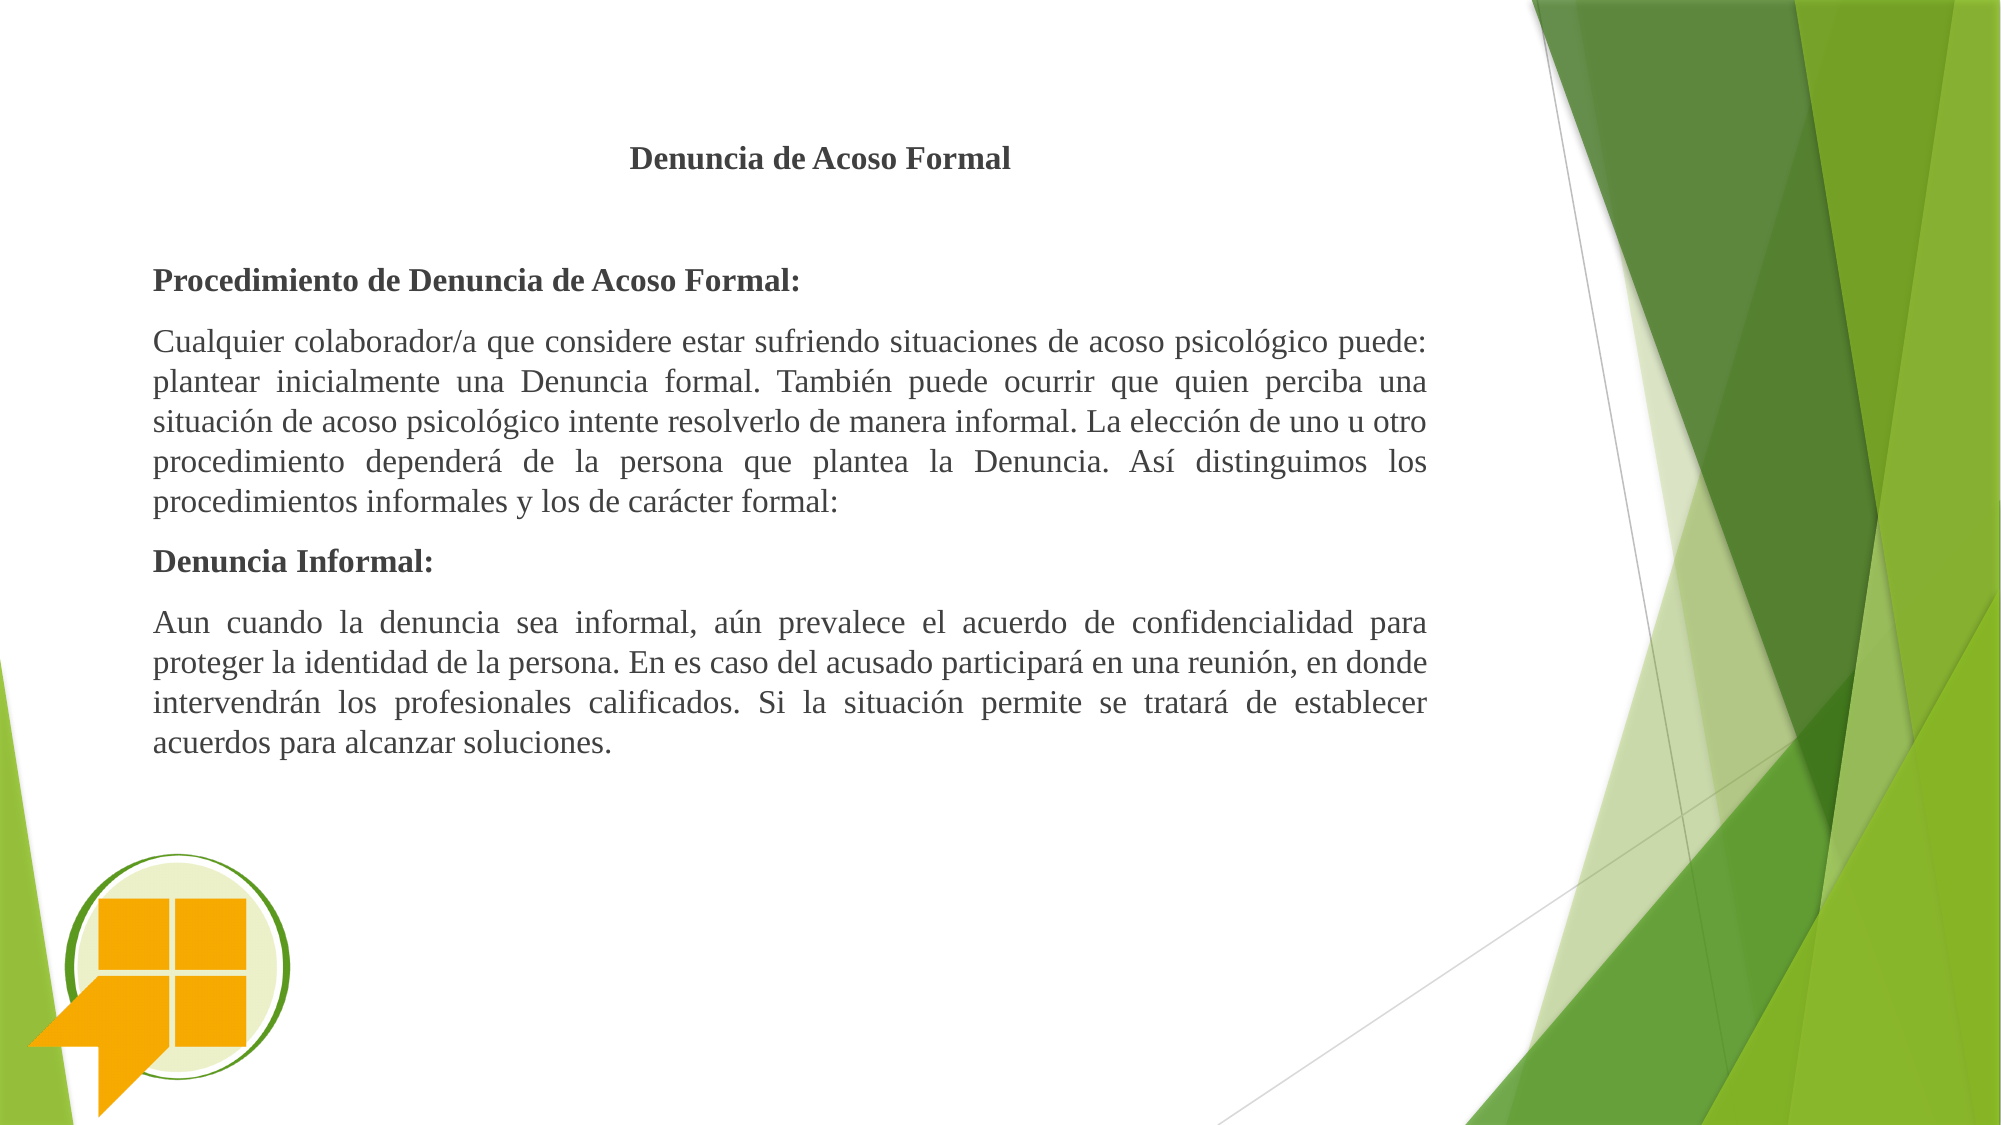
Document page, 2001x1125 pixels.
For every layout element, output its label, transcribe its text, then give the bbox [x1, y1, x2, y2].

list Denuncia de Acoso Formal Procedimiento de Denuncia de Acoso Formal: Cualquier colaborador/a que considere estar sufriendo situaciones de acoso psicológico puede: plantear inicialmente una Denuncia formal. También puede ocurrir que quien perciba una situación de acoso psicológico intente resolverlo de manera informal. La elección de uno u otro procedimiento dependerá de la persona que plantea la Denuncia. Así distinguimos los procedimientos informales y los de carácter formal: Denuncia Informal: Aun cuando la denuncia sea informal, aún prevalece el acuerdo de confidencialidad para proteger la identidad de la persona. En es caso del acusado participará en una reunión, en donde intervendrán los profesionales calificados. Si la situación permite se tratará de establecer acuerdos para alcanzar soluciones. [137, 124, 1445, 991]
picture [0, 841, 340, 1125]
